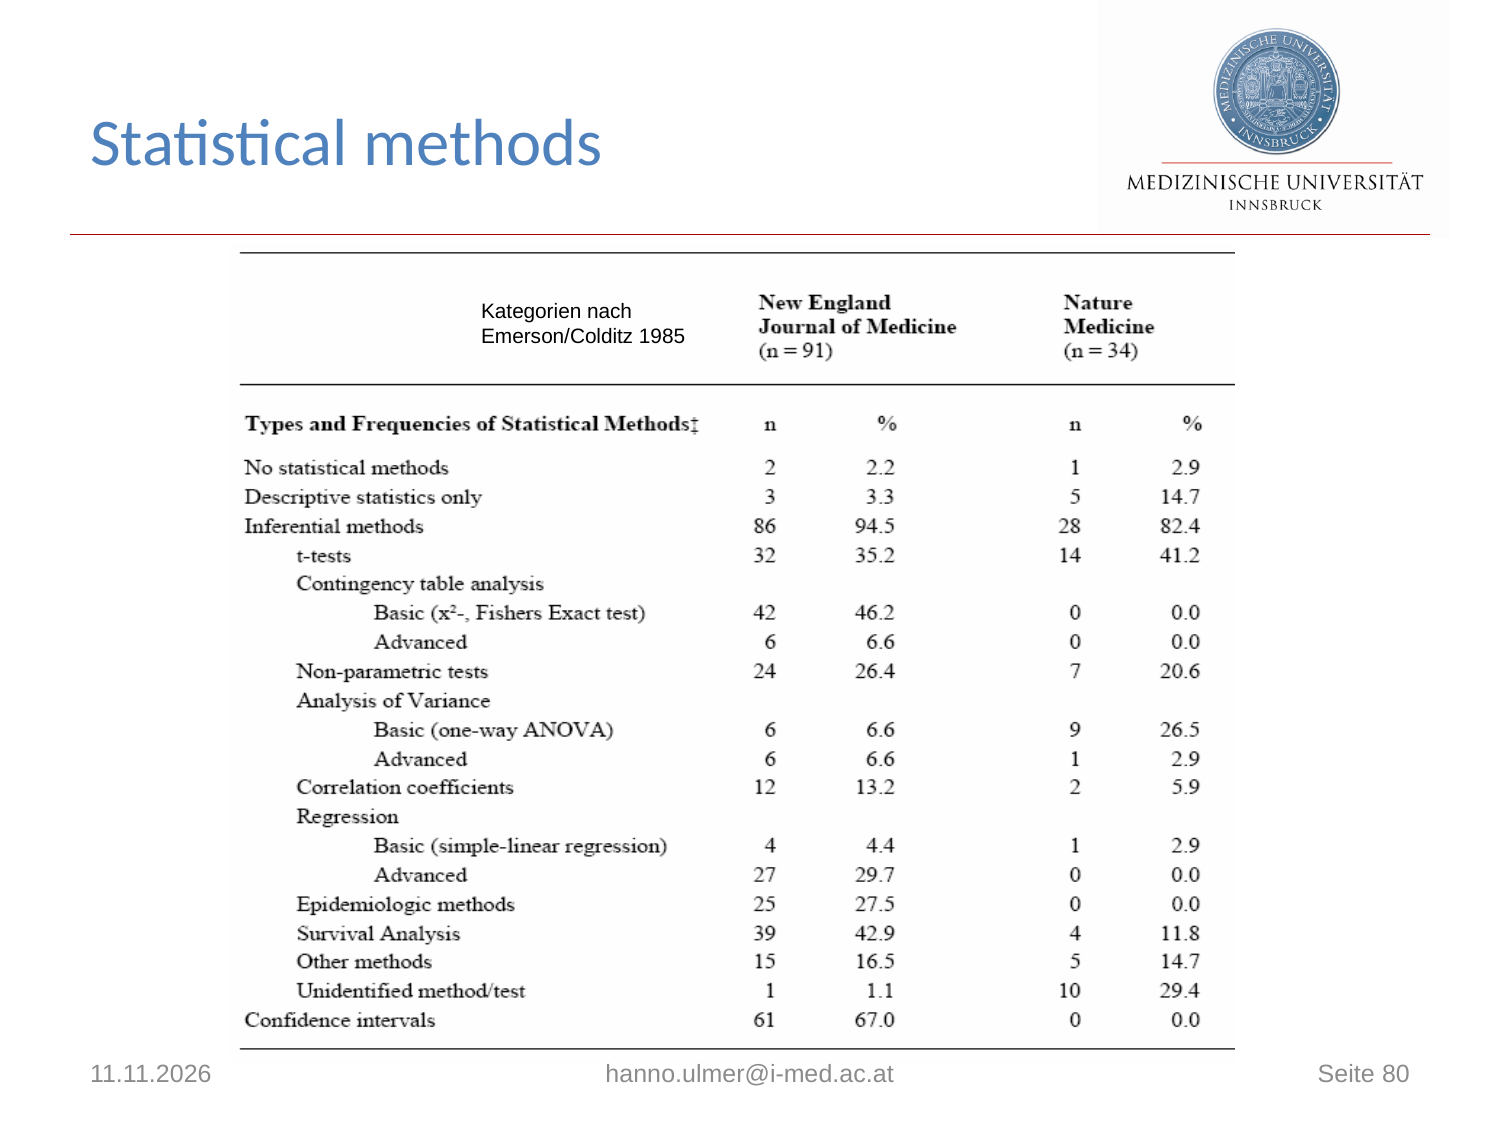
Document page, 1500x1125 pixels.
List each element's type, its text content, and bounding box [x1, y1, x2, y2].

text_box Statistical methods [75, 45, 1090, 233]
picture [1098, 0, 1450, 238]
slide_number Seite 80 [1074, 1042, 1425, 1103]
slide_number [75, 1042, 425, 1103]
footer hanno.ulmer@i-med.ac.at [512, 1073, 988, 1103]
picture [229, 243, 1235, 1064]
